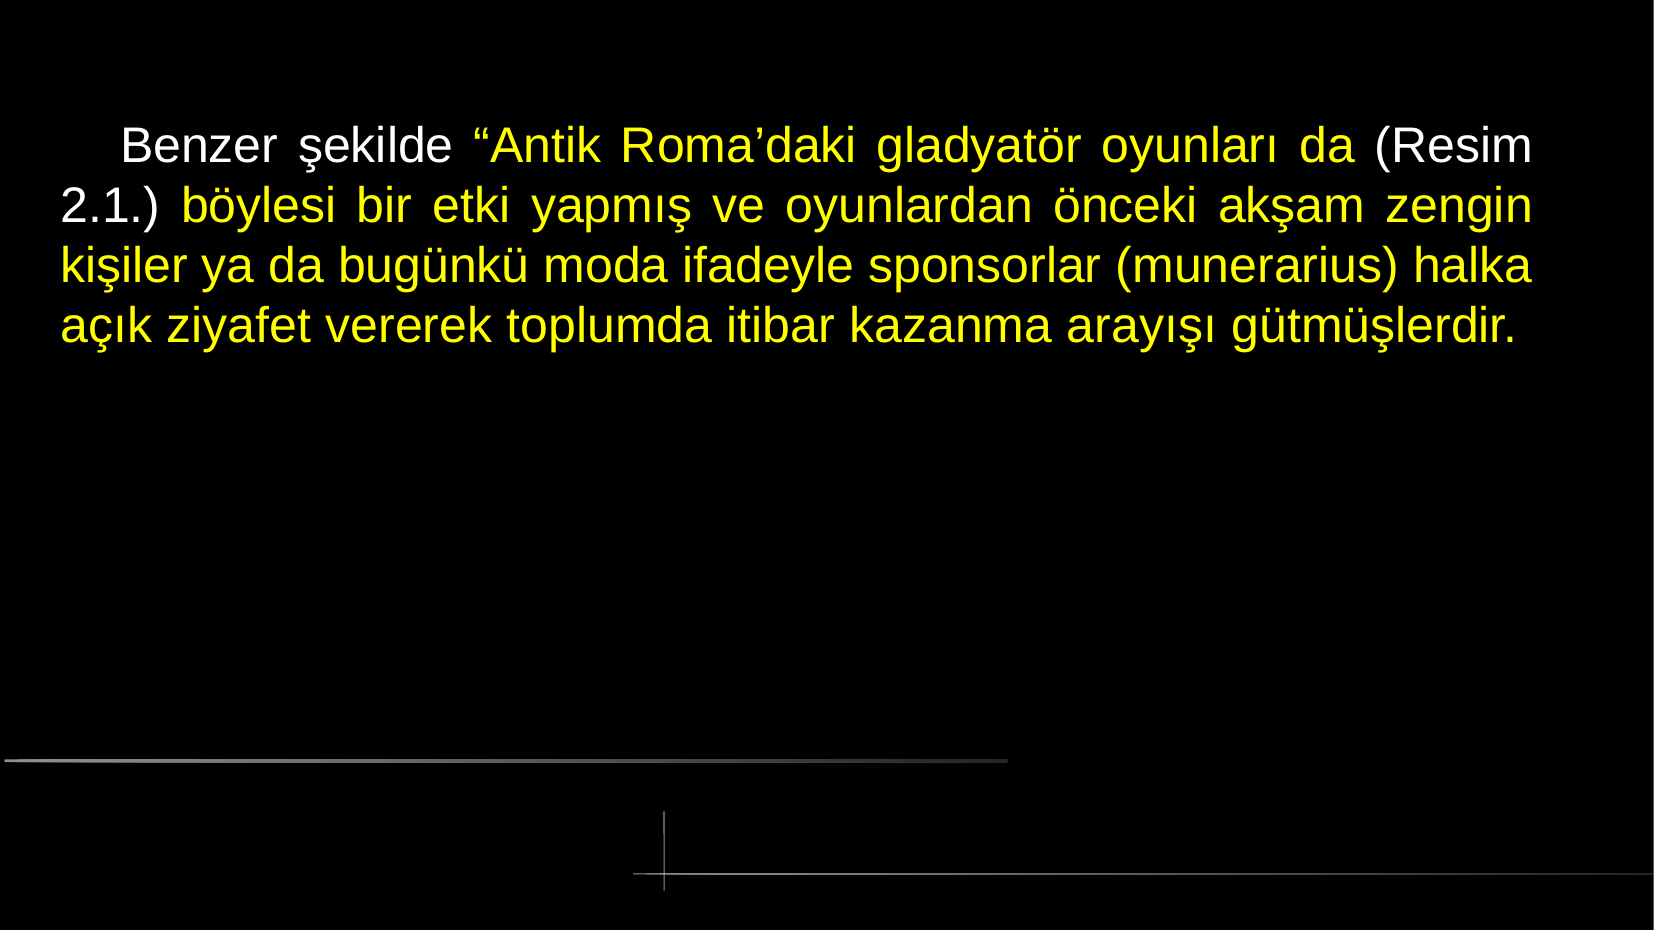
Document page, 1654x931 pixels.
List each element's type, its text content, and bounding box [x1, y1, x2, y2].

list Benzer şekilde “Antik Roma’daki gladyatör oyunları da (Resim 2.1.) böylesi bir etki yapmış ve oyunlardan önceki akşam zengin kişiler ya da bugünkü moda ifadeyle sponsorlar (munerarius) halka açık ziyafet vererek toplumda itibar kazanma arayışı gütmüşlerdir. [60, 22, 1534, 866]
